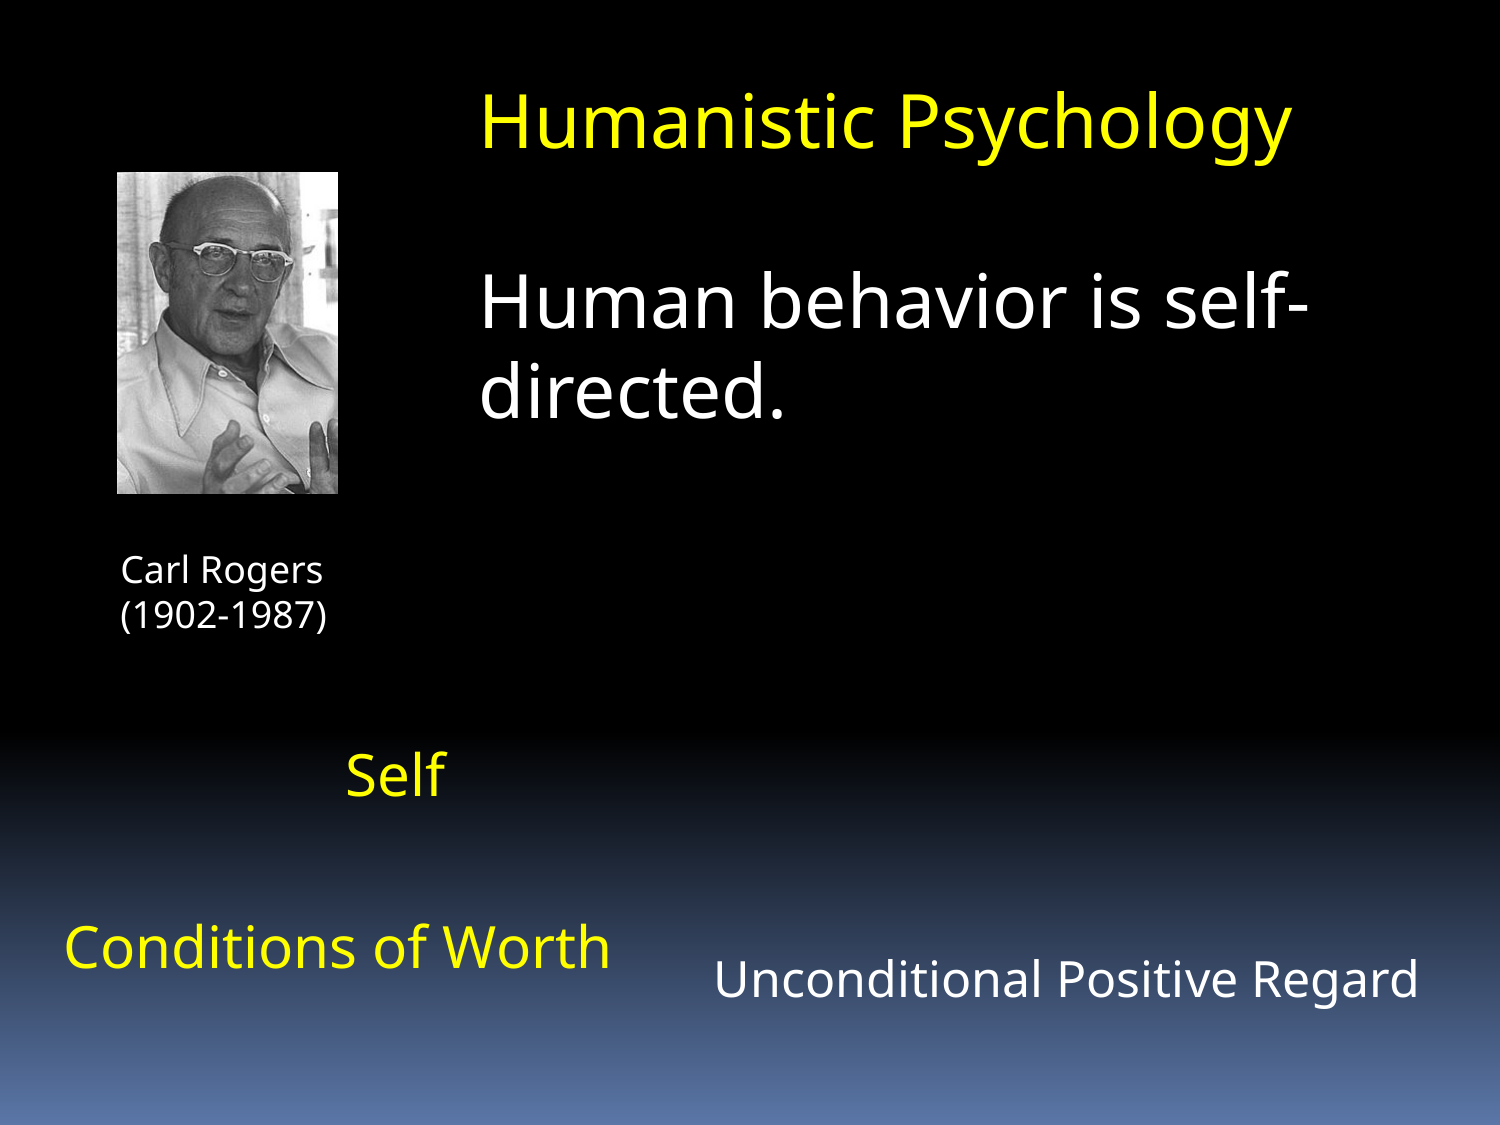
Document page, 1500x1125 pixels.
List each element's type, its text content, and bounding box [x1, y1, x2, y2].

picture [116, 172, 338, 495]
text_box Carl Rogers (1902-1987) [105, 538, 342, 644]
text_box Self [331, 730, 461, 816]
text_box Unconditional Positive Regard [699, 940, 1436, 1016]
text_box Conditions of Worth [48, 902, 628, 988]
text_box Humanistic Psychology Human behavior is self-directed. [464, 66, 1445, 442]
